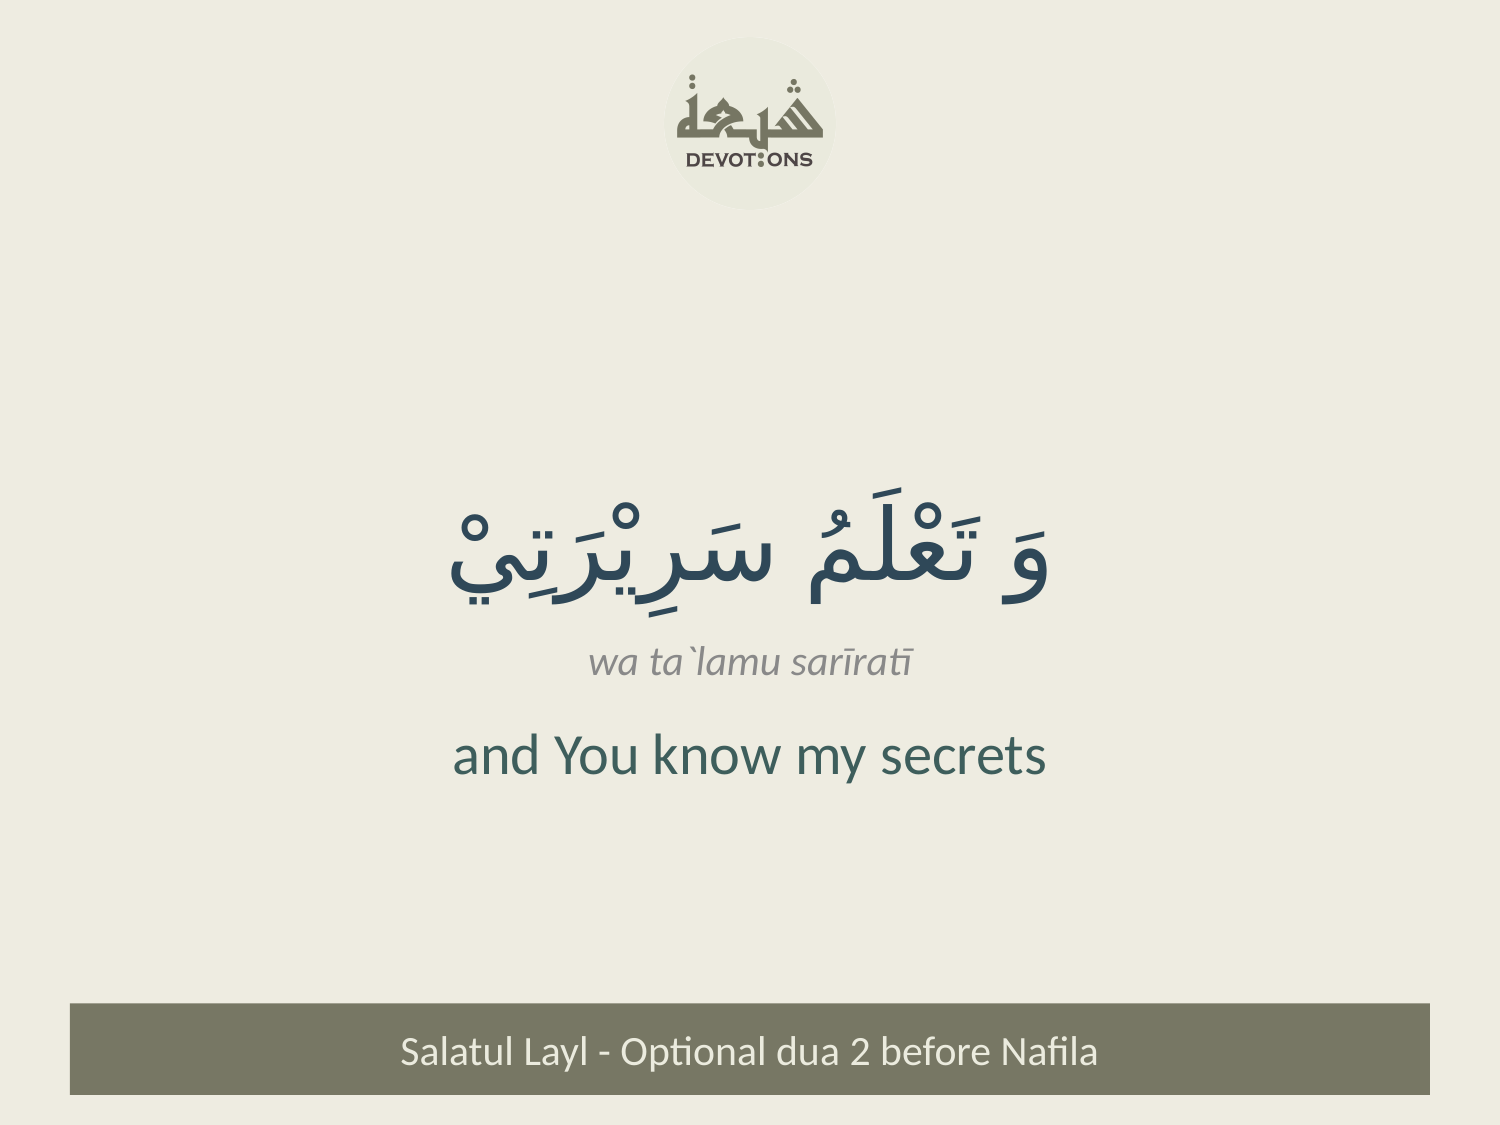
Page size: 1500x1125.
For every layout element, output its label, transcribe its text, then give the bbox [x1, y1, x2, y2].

list Salatul Layl - Optional dua 2 before Nafila [69, 1003, 1430, 1095]
picture [656, 29, 844, 203]
list وَ تَعْلَمُ سَرِيْرَتِيْ wa ta`lamu sarīratī and You know my secrets [69, 203, 1430, 1003]
